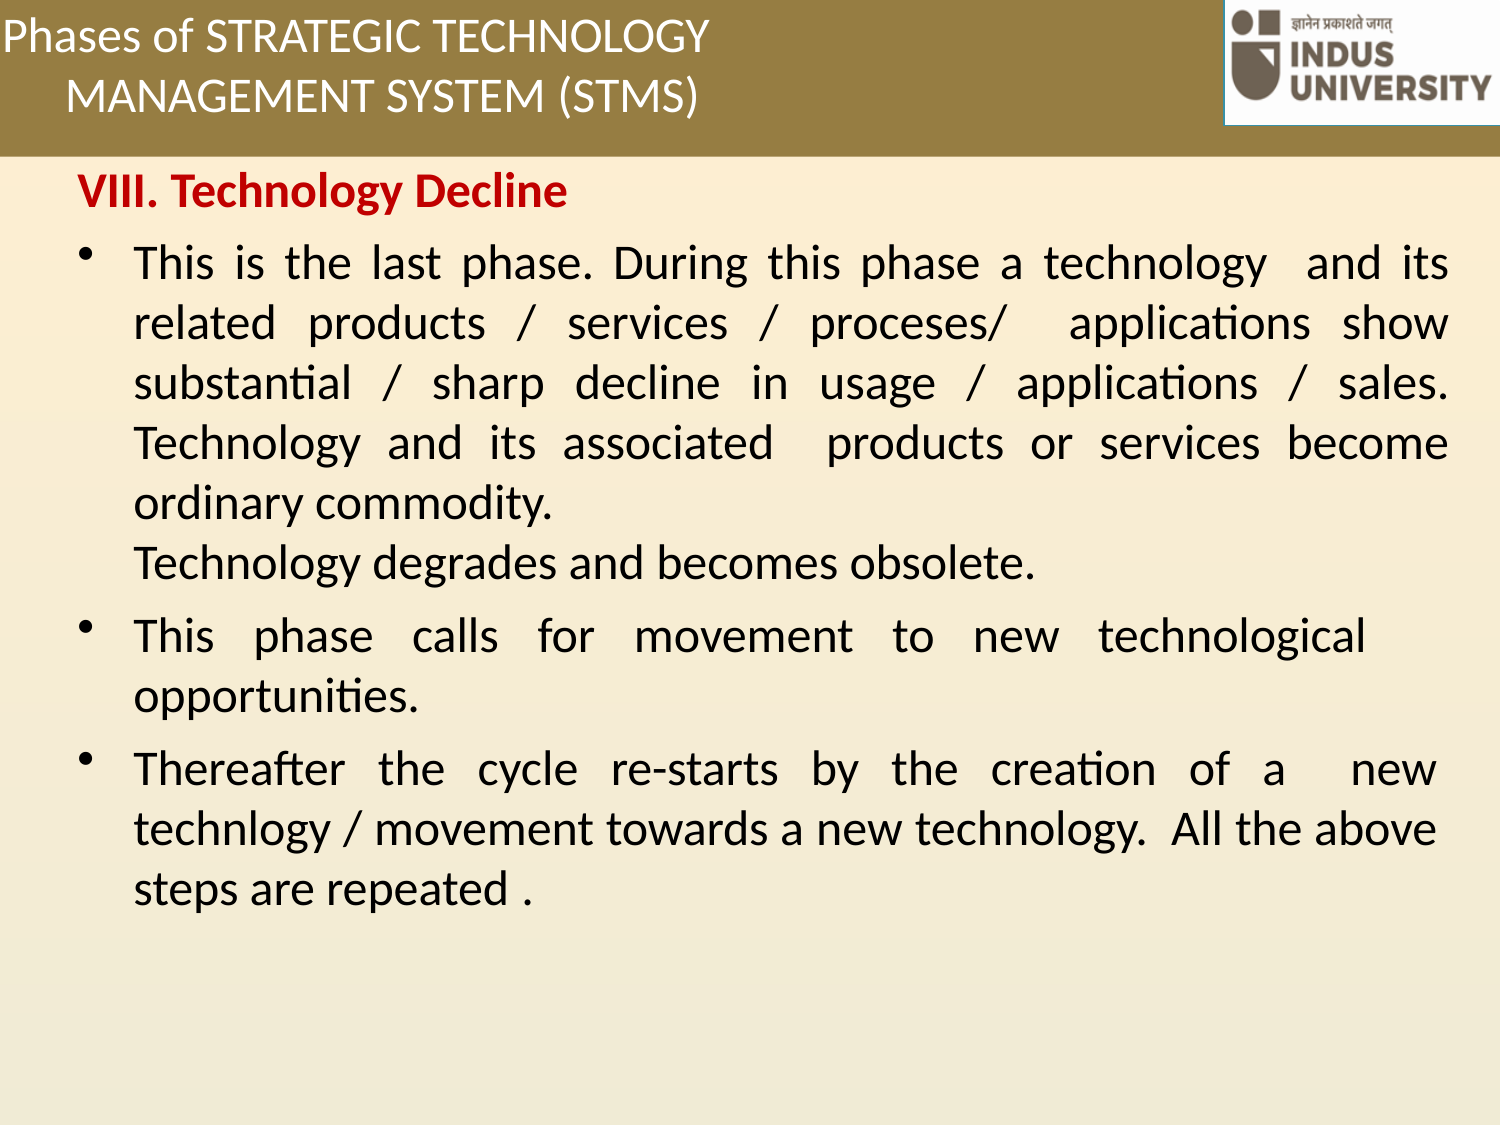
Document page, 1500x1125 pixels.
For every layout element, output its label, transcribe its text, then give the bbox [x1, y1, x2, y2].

title Phases of STRATEGIC TECHNOLOGY MANAGEMENT SYSTEM (STMS) [0, 0, 1500, 157]
text_box VIII. Technology Decline This is the last phase. During this phase a technology and its related products / services / proceses/ applications show substantial / sharp decline in usage / applications / sales. Technology and its associated products or services become ordinary commodity. Technology degrades and becomes obsolete. This phase calls for movement to new technological opportunities. Thereafter the cycle re-starts by the creation of a new technlogy / movement towards a new technology. All the above steps are repeated . [75, 142, 1450, 916]
picture [1224, 0, 1500, 126]
